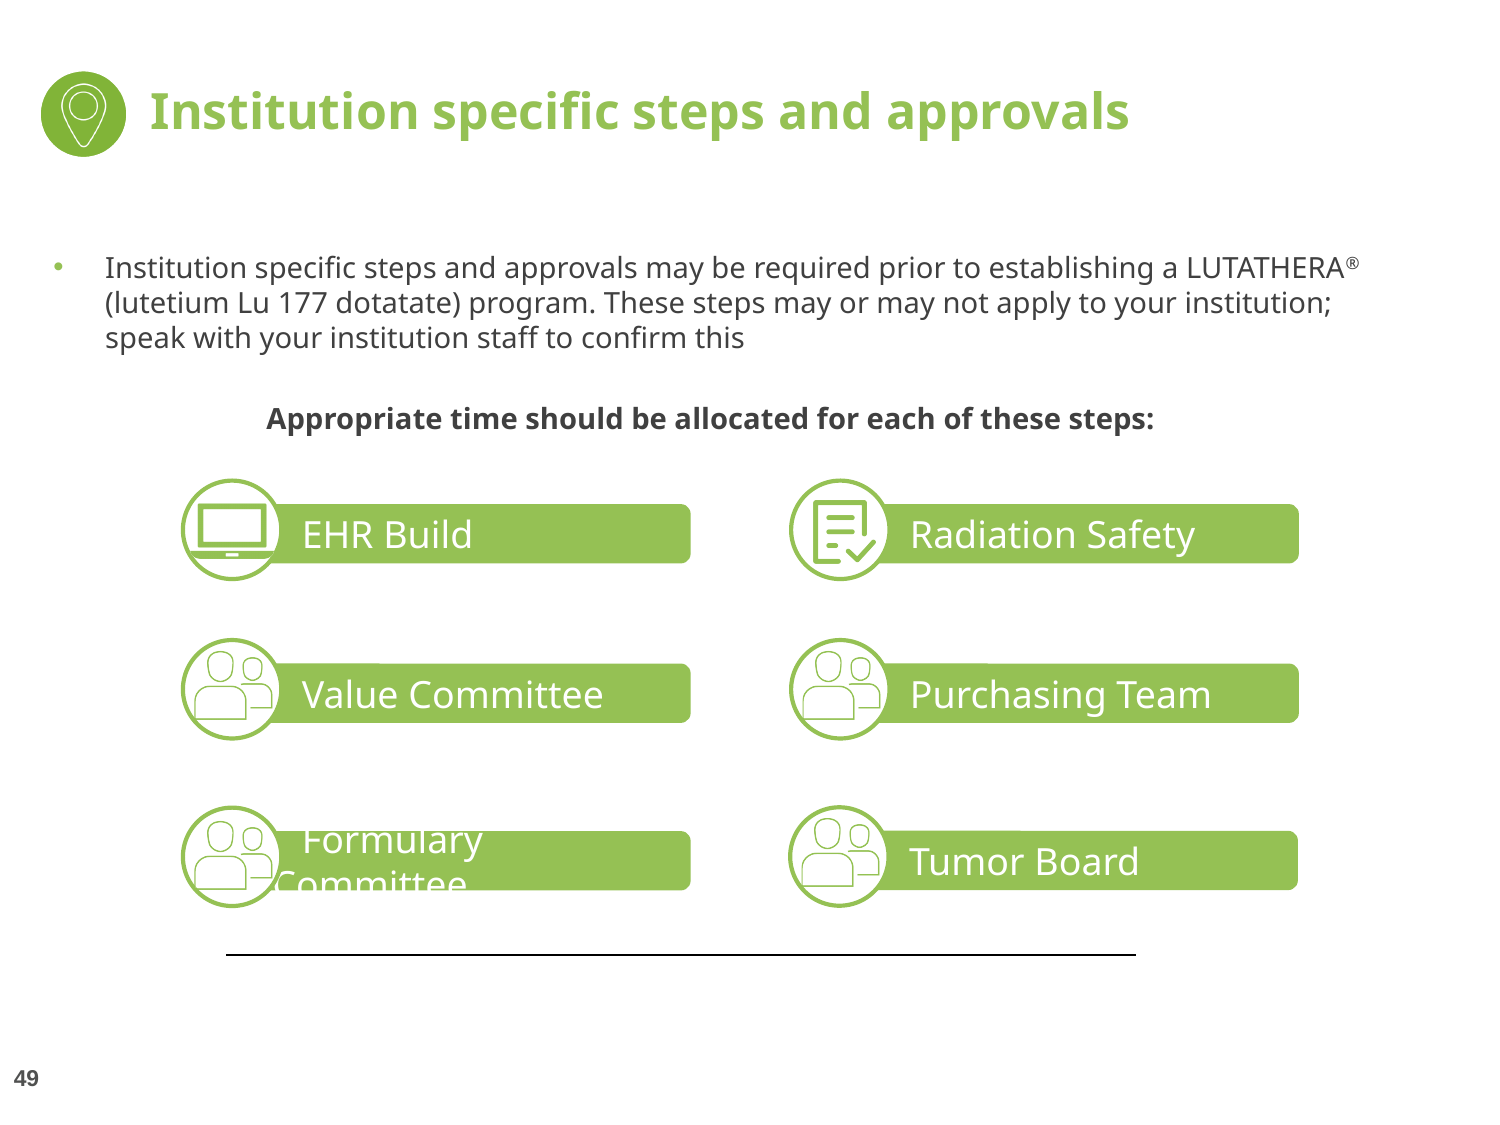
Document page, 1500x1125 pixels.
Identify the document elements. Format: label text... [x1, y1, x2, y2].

picture [802, 650, 890, 721]
text_box [200, 637, 264, 649]
text_box Formulary Committee [286, 831, 691, 891]
slide_number 49 [0, 1055, 55, 1115]
picture [190, 475, 275, 559]
text_box [788, 829, 796, 884]
picture [801, 817, 889, 888]
picture [813, 500, 876, 564]
list Institution specific steps and approvals may be required prior to establishing a LUTATHERA® (lutetium Lu 177 dotatate) program. These steps may or may not apply to your institution; speak with your institution staff to confirm this Appropriate time should be allocated for each of these steps: [38, 241, 1384, 952]
text_box [180, 509, 185, 551]
text_box Purchasing Team [893, 663, 1299, 723]
picture [194, 650, 282, 721]
text_box [807, 805, 871, 816]
title Institution specific steps and approvals [135, 71, 1200, 160]
text_box Tumor Board [892, 830, 1298, 891]
text_box Radiation Safety [880, 504, 1299, 564]
text_box [202, 899, 262, 909]
text_box [806, 896, 873, 908]
text_box [807, 729, 873, 741]
text_box [789, 661, 797, 717]
text_box [808, 637, 873, 649]
text_box [180, 661, 189, 718]
text_box EHR Build [277, 504, 691, 564]
text_box [197, 805, 267, 819]
picture [194, 820, 282, 891]
text_box [180, 829, 189, 885]
text_box [279, 509, 284, 551]
text_box Value Committee [285, 663, 691, 723]
text_box [196, 567, 268, 582]
text_box [199, 729, 265, 741]
text_box [789, 478, 892, 582]
picture [51, 83, 116, 148]
